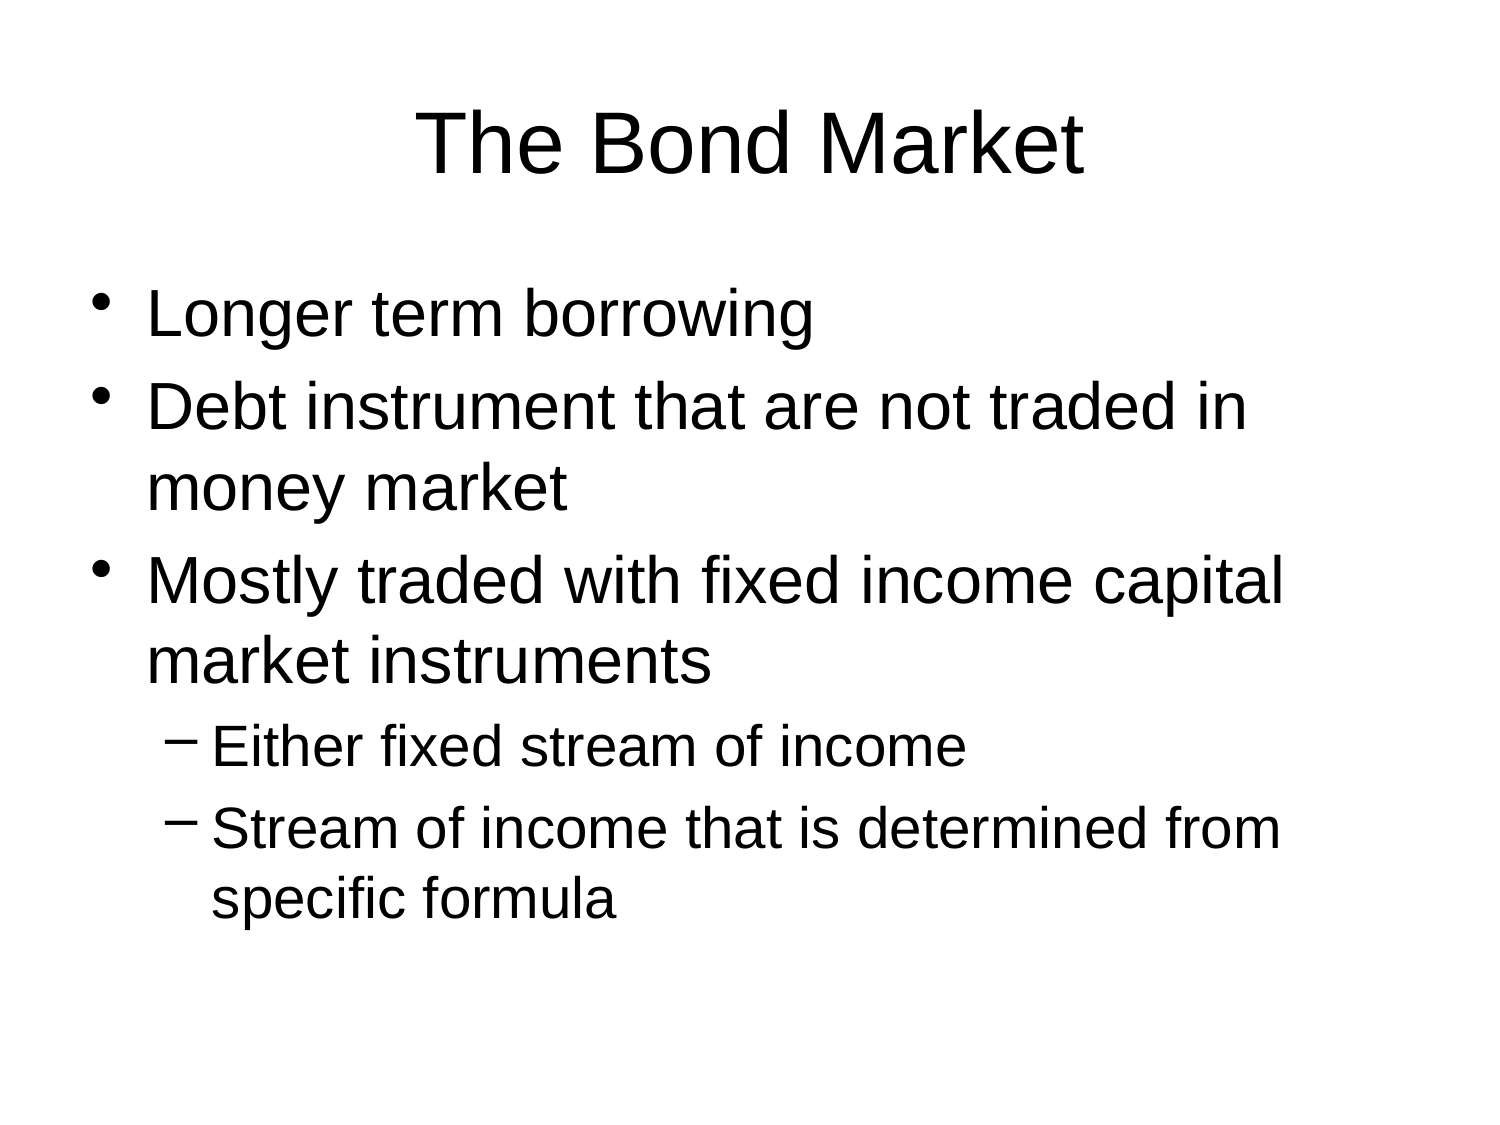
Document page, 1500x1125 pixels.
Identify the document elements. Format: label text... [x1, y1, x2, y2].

list Longer term borrowing Debt instrument that are not traded in money market Mostly traded with fixed income capital market instruments Either fixed stream of income Stream of income that is determined from specific formula [74, 262, 1426, 1006]
title The Bond Market [74, 44, 1426, 233]
